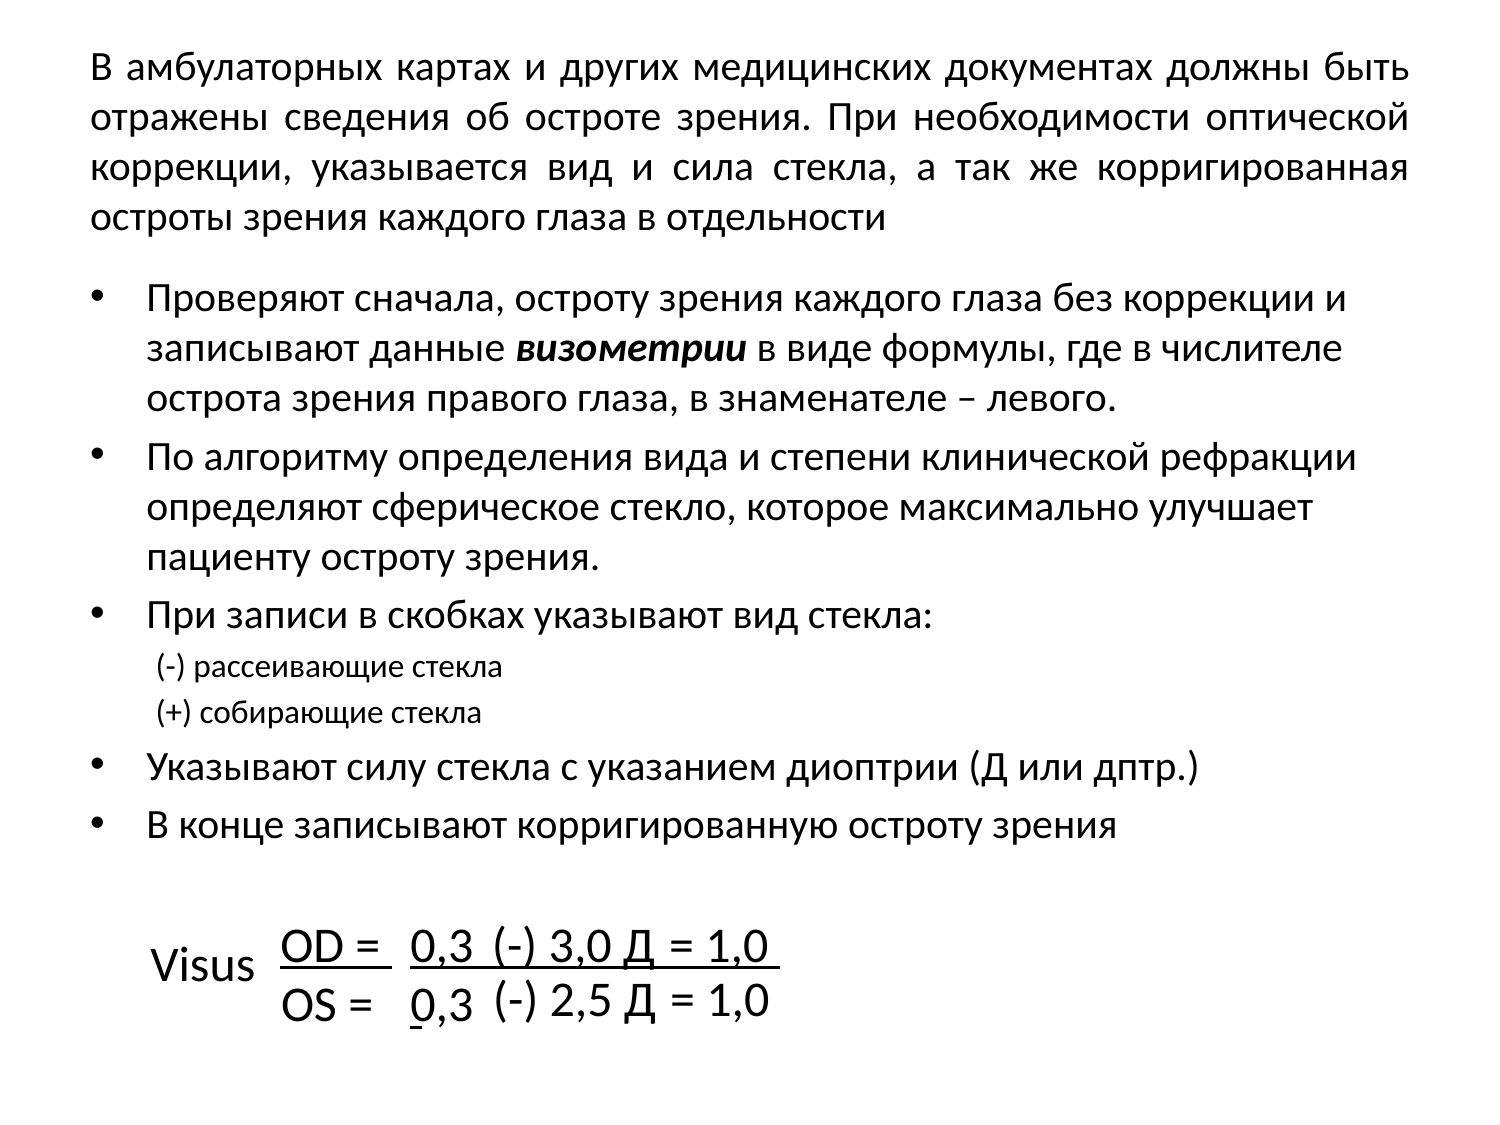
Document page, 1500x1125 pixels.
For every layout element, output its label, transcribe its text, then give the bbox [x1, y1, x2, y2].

list Проверяют сначала, остроту зрения каждого глаза без коррекции и записывают данные визометрии в виде формулы, где в числителе острота зрения правого глаза, в знаменателе – левого. По алгоритму определения вида и степени клинической рефракции определяют сферическое стекло, которое максимально улучшает пациенту остроту зрения. При записи в скобках указывают вид стекла: (-) рассеивающие стекла (+) собирающие стекла Указывают силу стекла с указанием диоптрии (Д или дптр.) В конце записывают корригированную остроту зрения [75, 262, 1425, 870]
text_box OD = [265, 905, 395, 980]
text_box = 1,0 [631, 905, 857, 980]
text_box 0,3 [395, 905, 454, 964]
text_box OS = [266, 964, 389, 1039]
text_box (-) 2,5 Д [478, 959, 655, 1034]
text_box = 1,0 [655, 959, 845, 1034]
title В амбулаторных картах и других медицинских документах должны быть отражены сведения об остроте зрения. При необходимости оптической коррекции, указывается вид и сила стекла, а так же корригированная остроты зрения каждого глаза в отдельности [75, 45, 1425, 233]
text_box 0,3 [395, 964, 502, 1039]
text_box (-) 3,0 Д [454, 905, 631, 980]
text_box Visus [135, 923, 266, 999]
